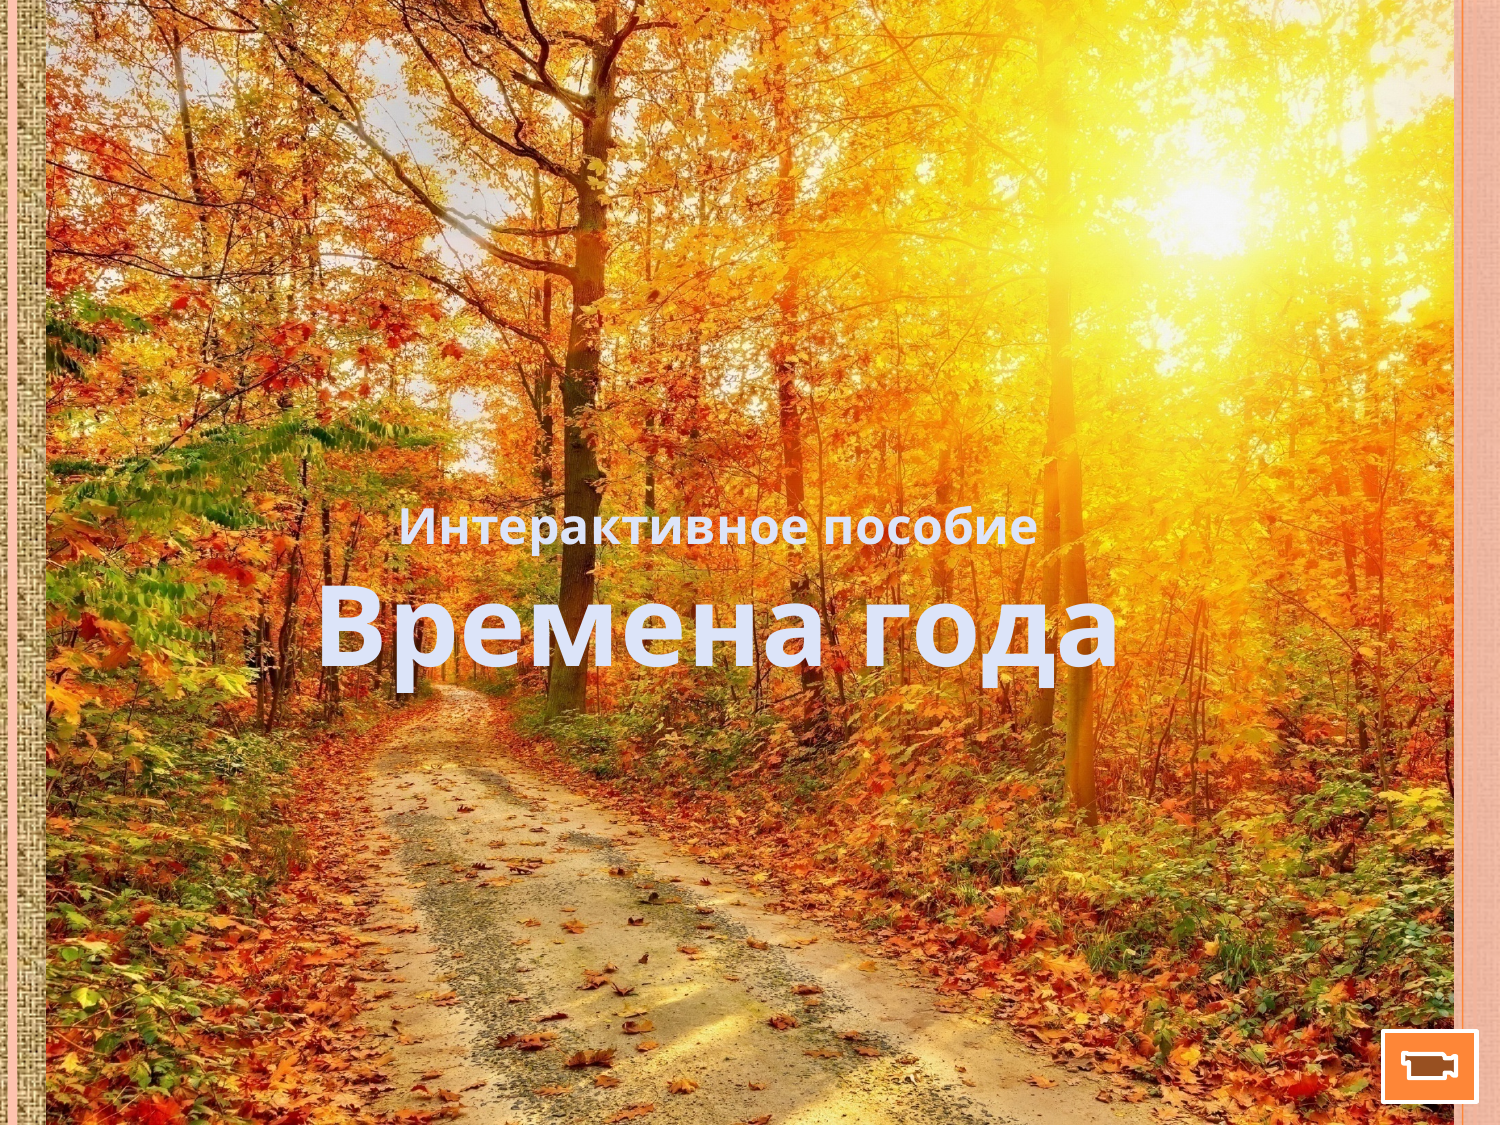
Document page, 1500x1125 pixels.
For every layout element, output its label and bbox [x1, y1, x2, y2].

picture [0, 0, 7, 1125]
text_box [1460, 1029, 1479, 1104]
picture [18, 0, 1454, 1125]
